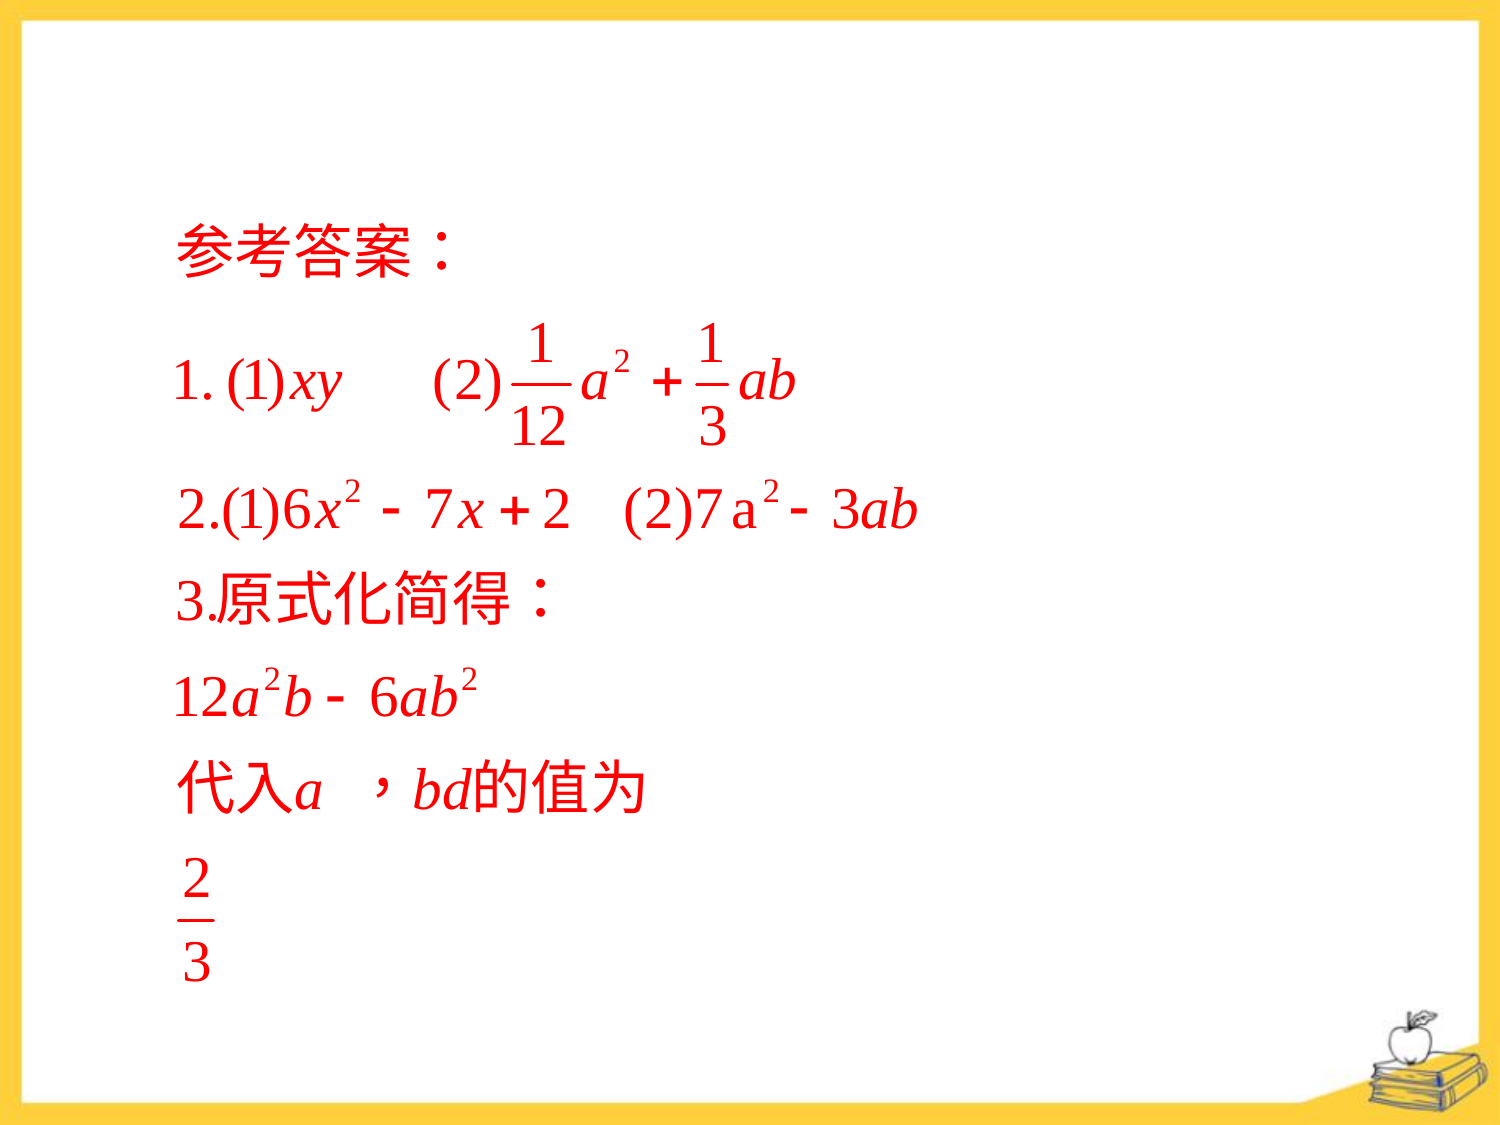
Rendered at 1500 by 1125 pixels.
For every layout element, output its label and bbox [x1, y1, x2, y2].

picture [0, 0, 1500, 1125]
text_box [168, 210, 929, 996]
